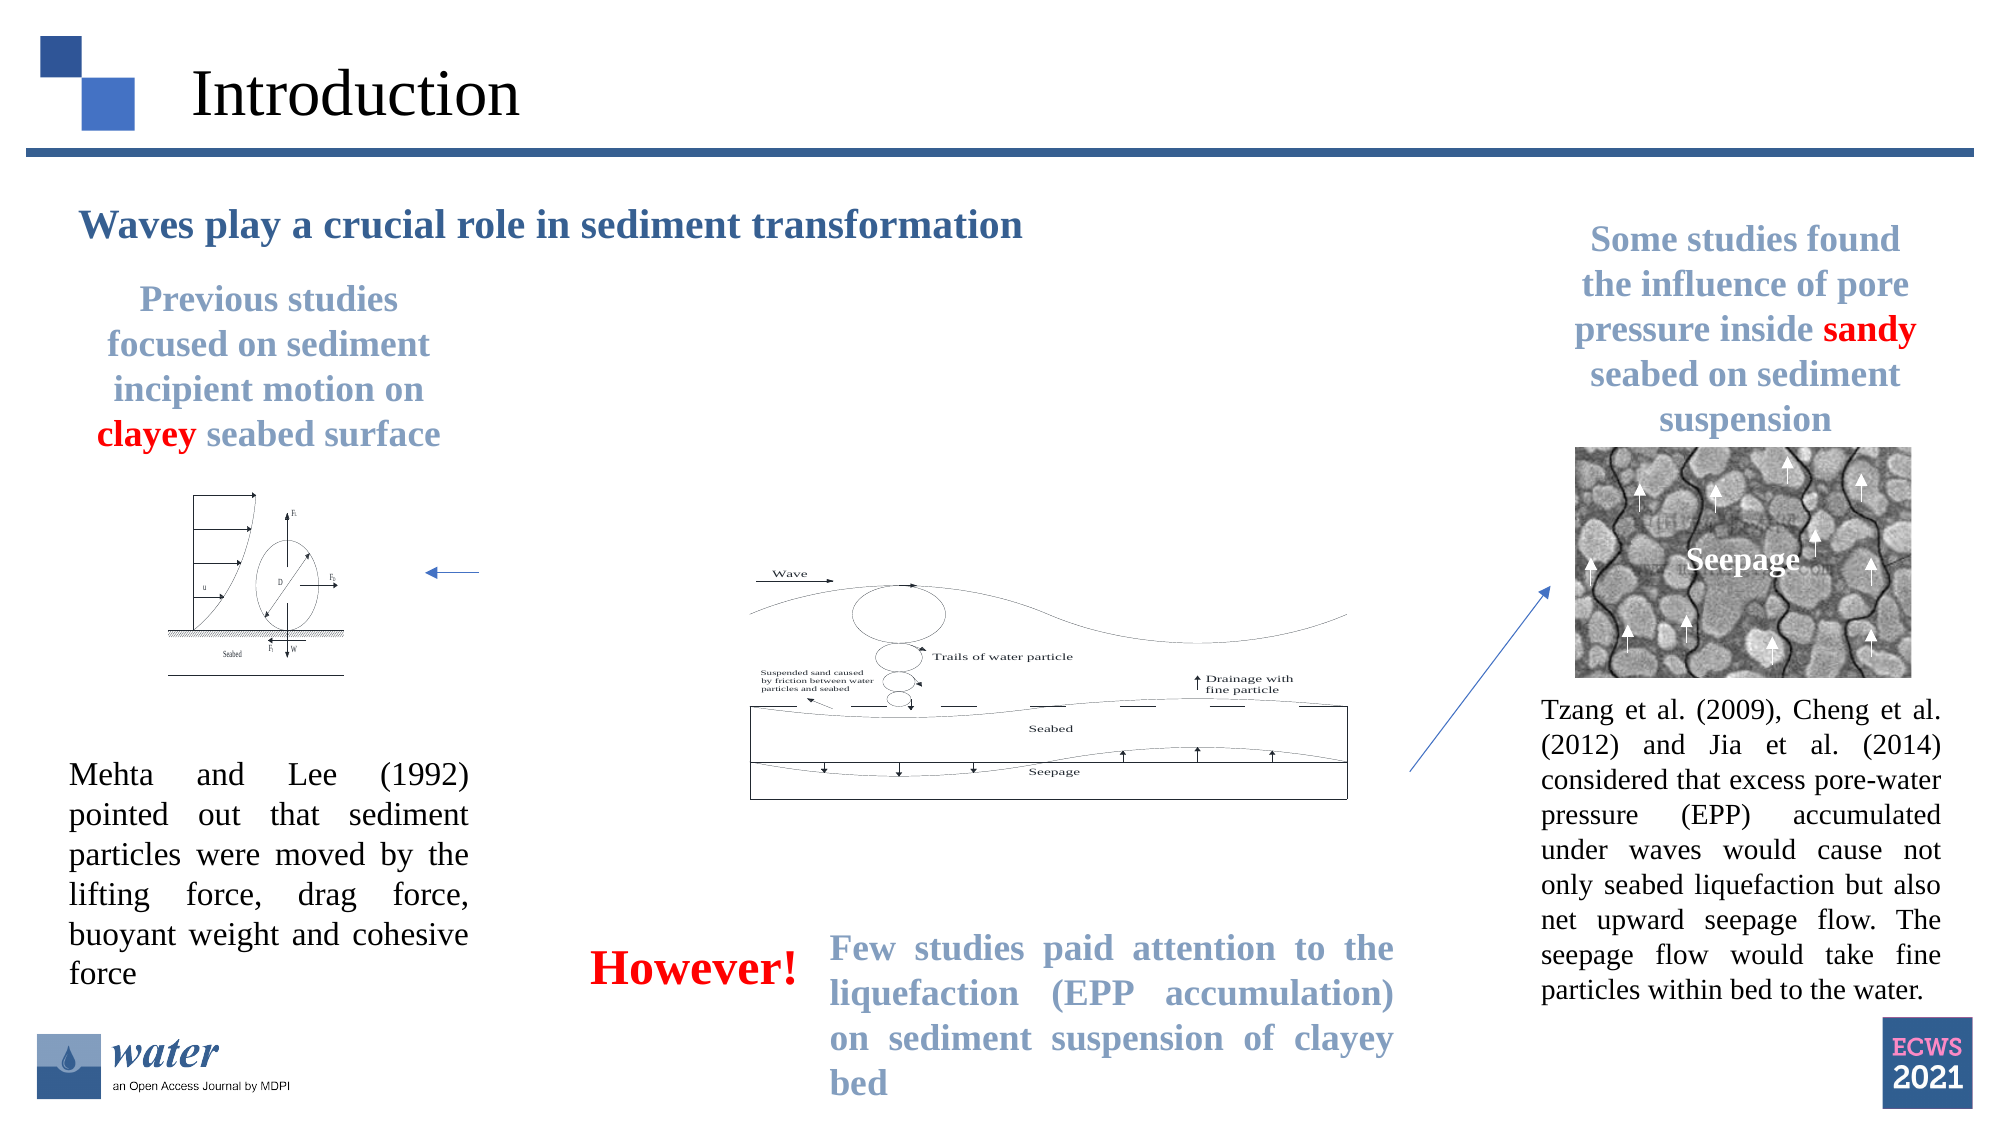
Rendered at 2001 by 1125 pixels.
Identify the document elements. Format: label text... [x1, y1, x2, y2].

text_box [531, 316, 1469, 901]
text_box Tzang et al. (2009), Cheng et al. (2012) and Jia et al. (2014) considered that excess pore-water pressure (EPP) accumulated under waves would cause not only seabed liquefaction but also net upward seepage flow. The seepage flow would take fine particles within bed to the water. [1526, 683, 1957, 1013]
text_box [26, 148, 1974, 157]
text_box Some studies found the influence of pore pressure inside sandy seabed on sediment suspension [1554, 207, 1937, 447]
text_box Few studies paid attention to the liquefaction (EPP accumulation) on sediment suspension of clayey bed [814, 915, 1410, 1110]
text_box Mehta and Lee (1992) pointed out that sediment particles were moved by the lifting force, drag force, buoyant weight and cohesive force [54, 744, 485, 999]
text_box Previous studies focused on sediment incipient motion on clayey seabed surface [76, 266, 461, 462]
text_box However! [575, 927, 814, 1003]
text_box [1409, 585, 1551, 772]
text_box Waves play a crucial role in sediment transformation [63, 189, 1039, 254]
picture [1882, 1017, 1973, 1109]
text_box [54, 470, 446, 757]
text_box Introduction [176, 41, 537, 137]
text_box [39, 35, 83, 79]
text_box [81, 77, 136, 132]
picture [27, 1024, 298, 1109]
picture [1574, 447, 1912, 678]
